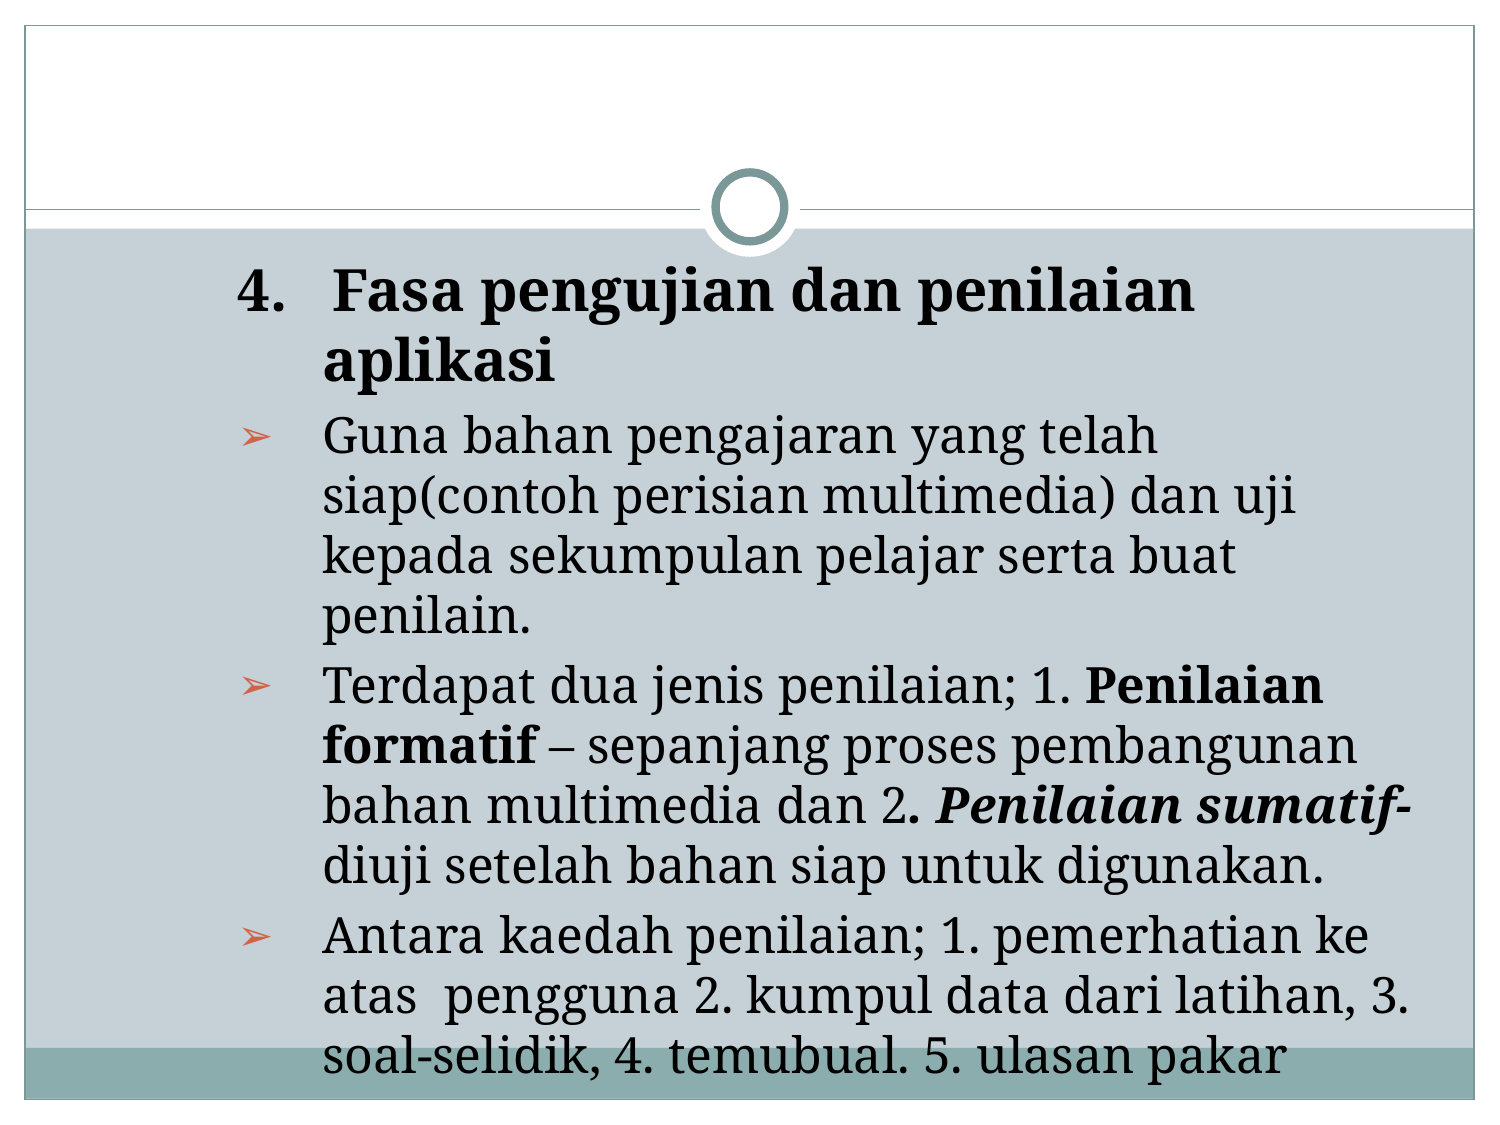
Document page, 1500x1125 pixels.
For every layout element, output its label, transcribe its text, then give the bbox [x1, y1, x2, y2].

list 4. Fasa pengujian dan penilaian aplikasi Guna bahan pengajaran yang telah siap(contoh perisian multimedia) dan uji kepada sekumpulan pelajar serta buat penilain. Terdapat dua jenis penilaian; 1. Penilaian formatif – sepanjang proses pembangunan bahan multimedia dan 2. Penilaian sumatif- diuji setelah bahan siap untuk digunakan. Antara kaedah penilaian; 1. pemerhatian ke atas pengguna 2. kumpul data dari latihan, 3. soal-selidik, 4. temubual. 5. ulasan pakar [222, 246, 1430, 1125]
